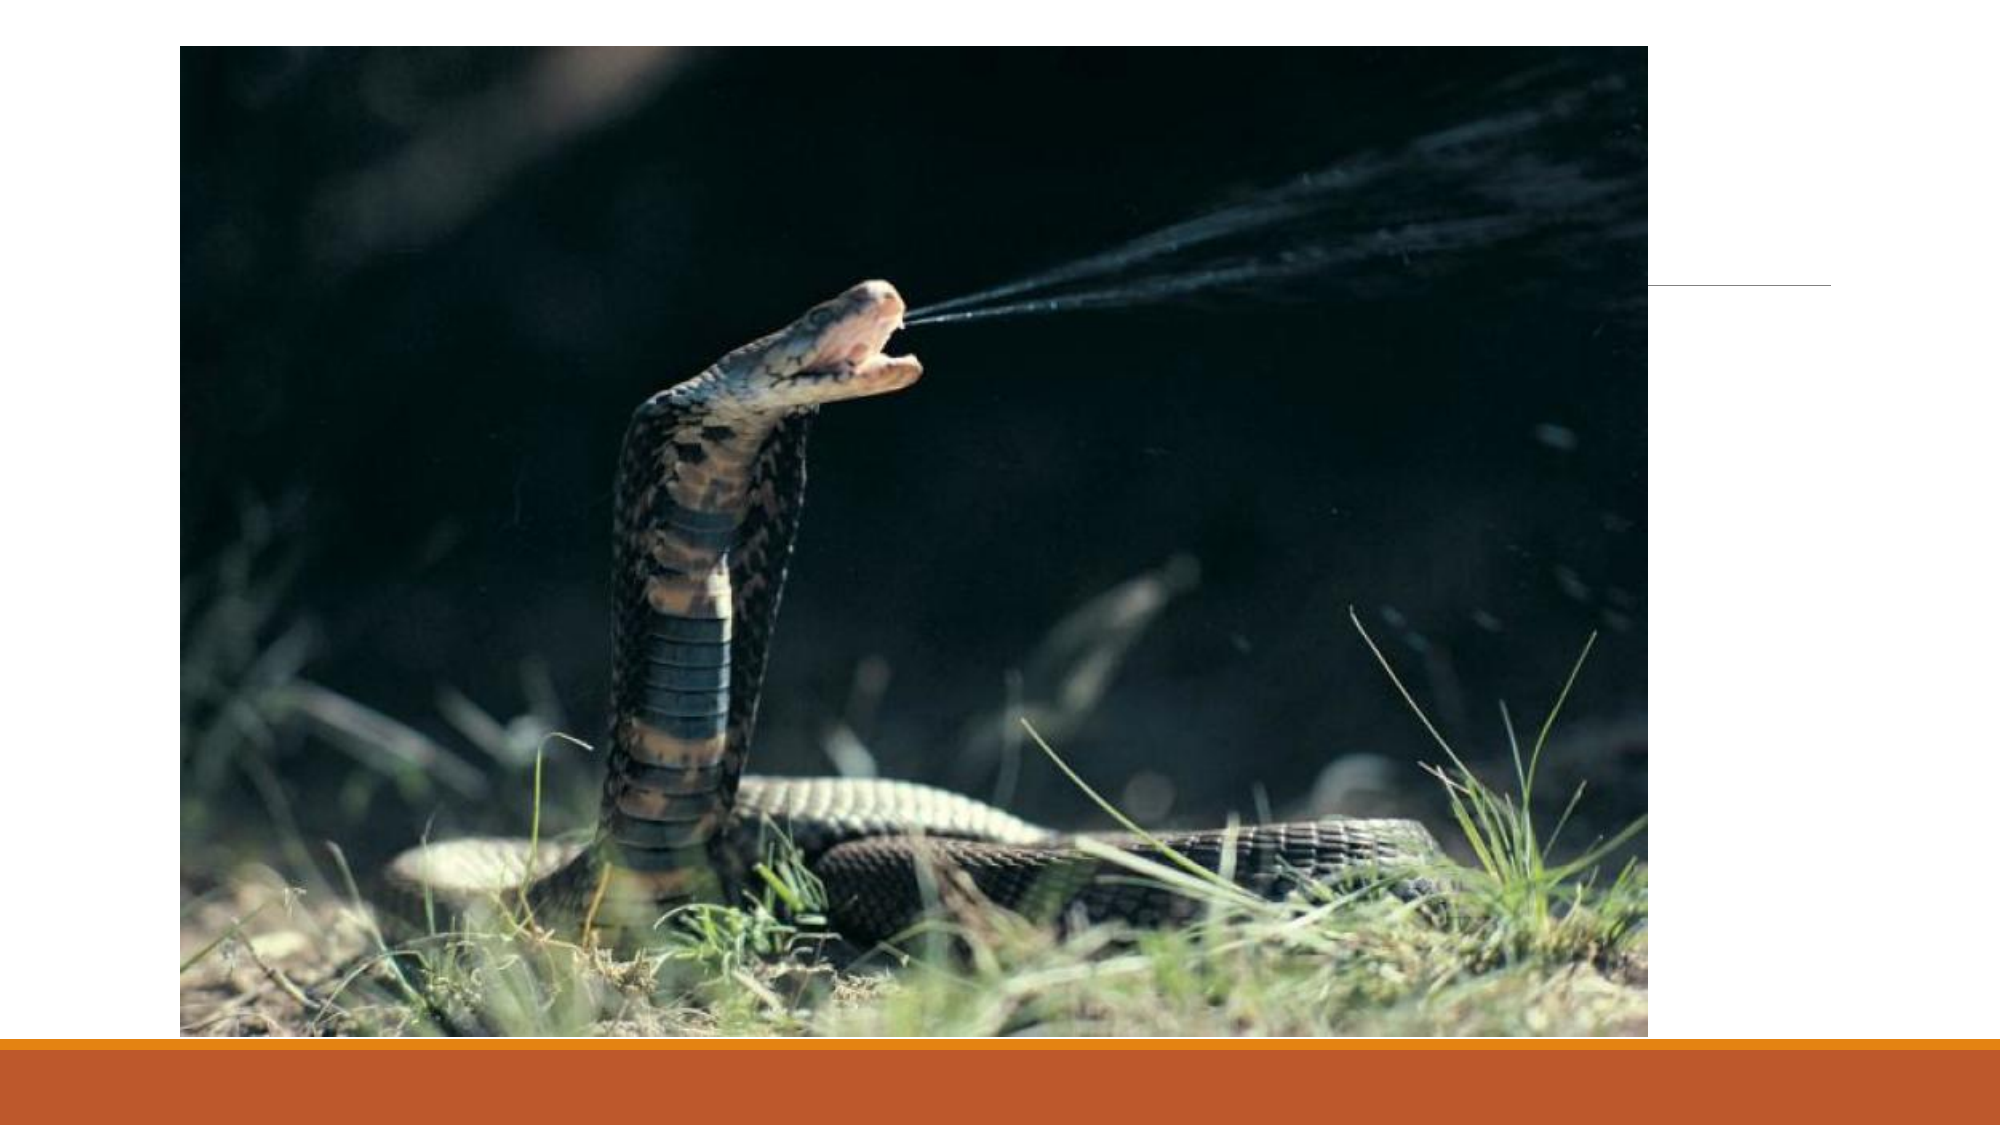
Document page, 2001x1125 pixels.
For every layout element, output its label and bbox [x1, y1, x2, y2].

list [179, 46, 1648, 1037]
